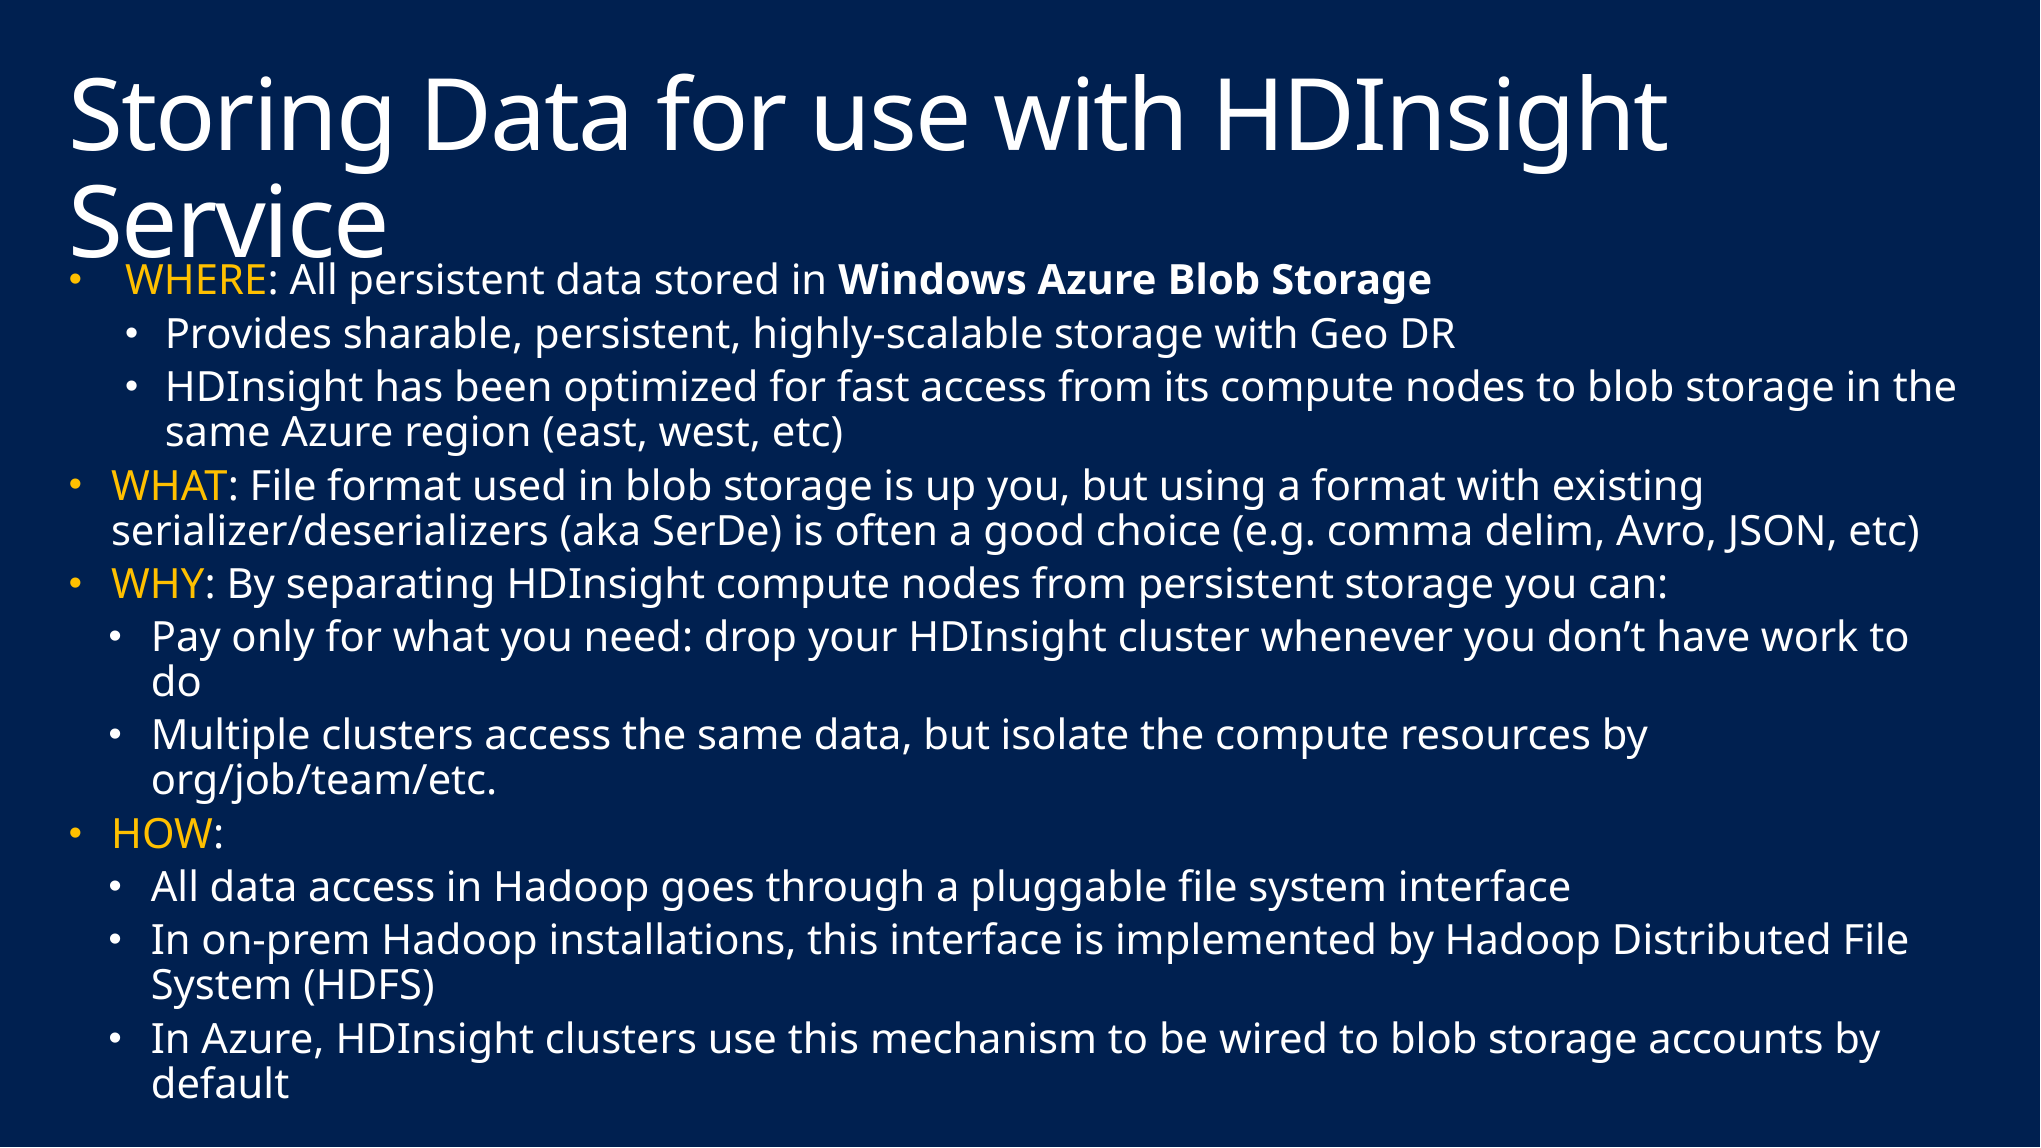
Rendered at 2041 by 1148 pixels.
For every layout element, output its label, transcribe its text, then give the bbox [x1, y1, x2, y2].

title Storing Data for use with HDInsight Service [45, 48, 1996, 200]
list WHERE: All persistent data stored in Windows Azure Blob Storage Provides sharable, persistent, highly-scalable storage with Geo DR HDInsight has been optimized for fast access from its compute nodes to blob storage in the same Azure region (east, west, etc) WHAT: File format used in blob storage is up you, but using a format with existing serializer/deserializers (aka SerDe) is often a good choice (e.g. comma delim, Avro, JSON, etc) WHY: By separating HDInsight compute nodes from persistent storage you can: Pay only for what you need: drop your HDInsight cluster whenever you don’t have work to do Multiple clusters access the same data, but isolate the compute resources by org/job/team/etc. HOW: All data access in Hadoop goes through a pluggable file system interface In on-prem Hadoop installations, this interface is implemented by Hadoop Distributed File System (HDFS) In Azure, HDInsight clusters use this mechanism to be wired to blob storage accounts by default [45, 243, 1995, 1012]
